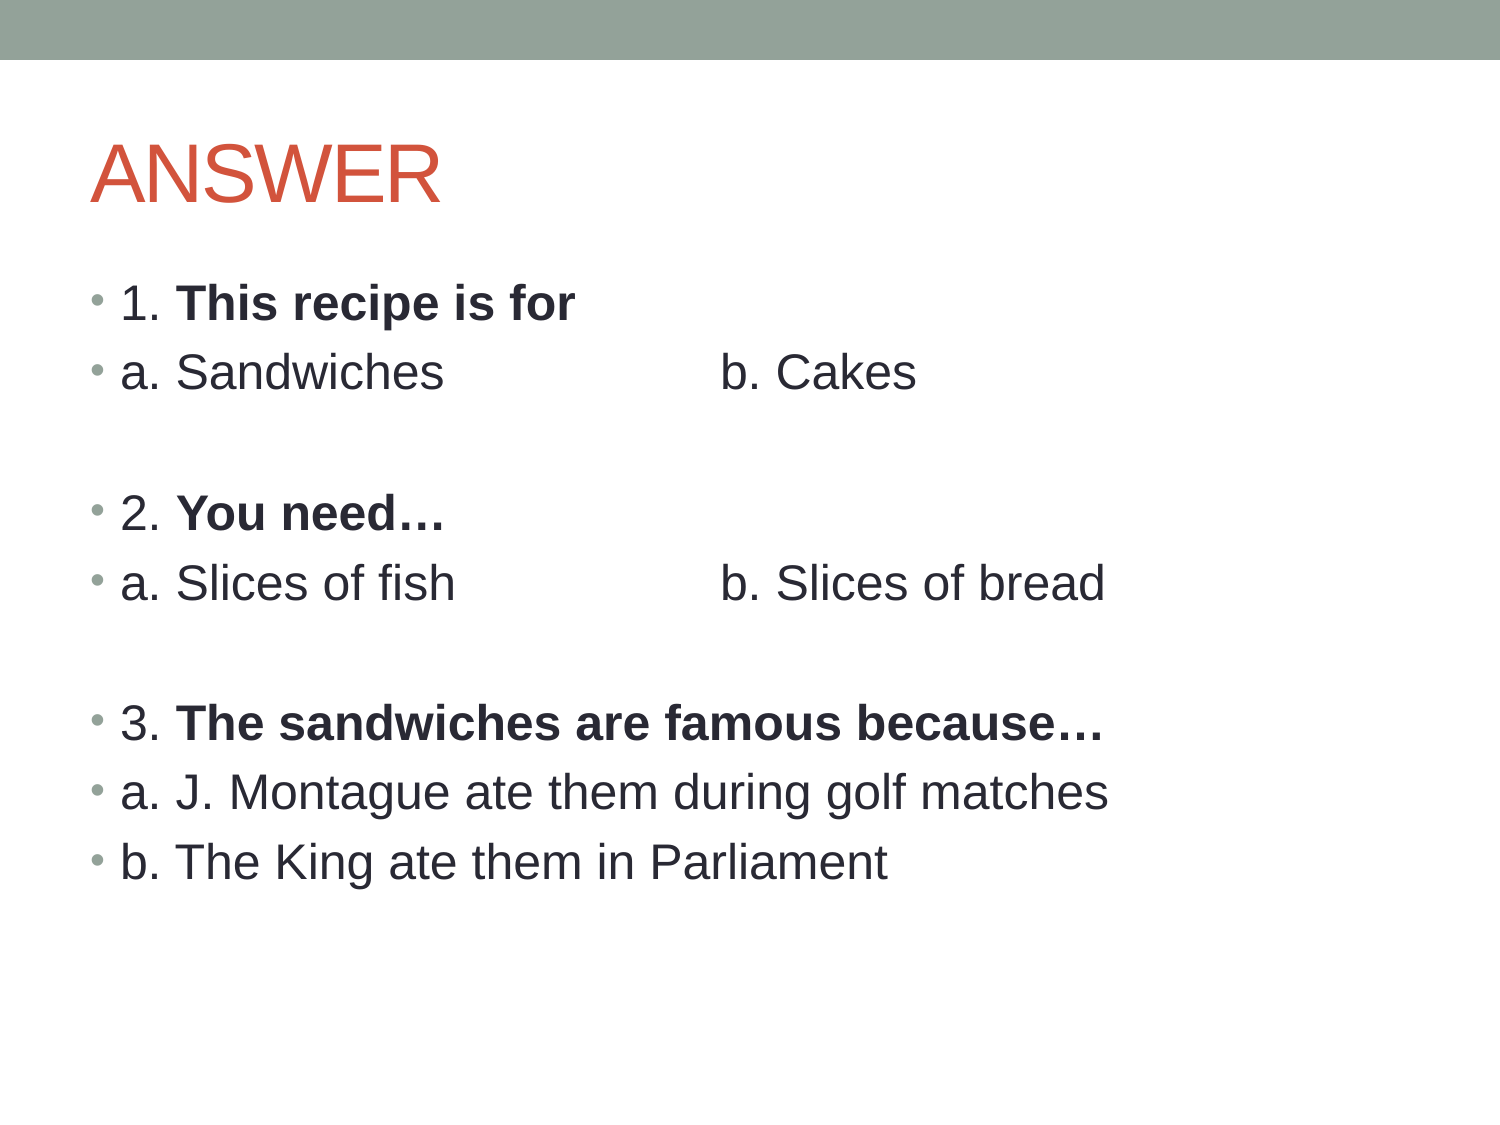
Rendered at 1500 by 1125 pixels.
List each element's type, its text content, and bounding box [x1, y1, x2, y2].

title ANSWER [75, 87, 1425, 250]
list 1. This recipe is for a. Sandwiches b. Cakes 2. You need… a. Slices of fish b. Slices of bread 3. The sandwiches are famous because… a. J. Montague ate them during golf matches b. The King ate them in Parliament [75, 262, 1425, 1063]
